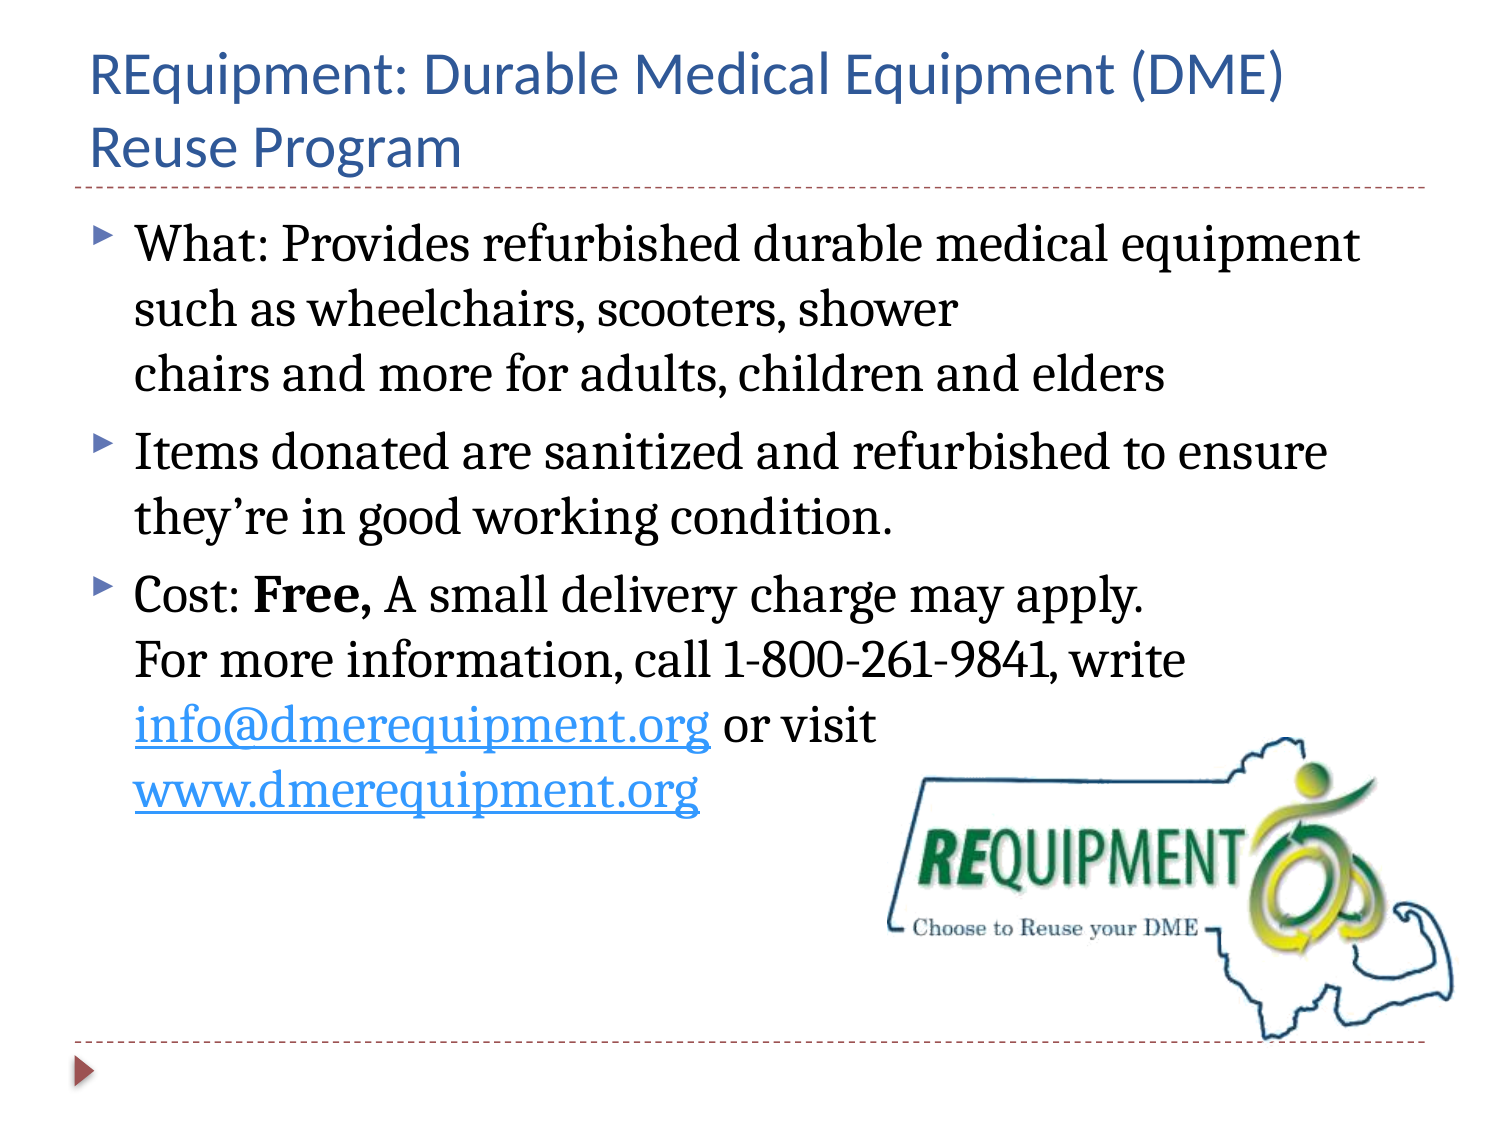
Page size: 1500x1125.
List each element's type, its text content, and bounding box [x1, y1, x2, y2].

title REquipment: Durable Medical Equipment (DME) Reuse Program [75, 24, 1425, 188]
picture [887, 737, 1467, 1051]
list What: Provides refurbished durable medical equipment such as wheelchairs, scooters, shower chairs and more for adults, children and elders Items donated are sanitized and refurbished to ensure they’re in good working condition. Cost: Free, A small delivery charge may apply. For more information, call 1-800-261-9841, write info@dmerequipment.org or visit www.dmerequipment.org [75, 200, 1425, 1063]
